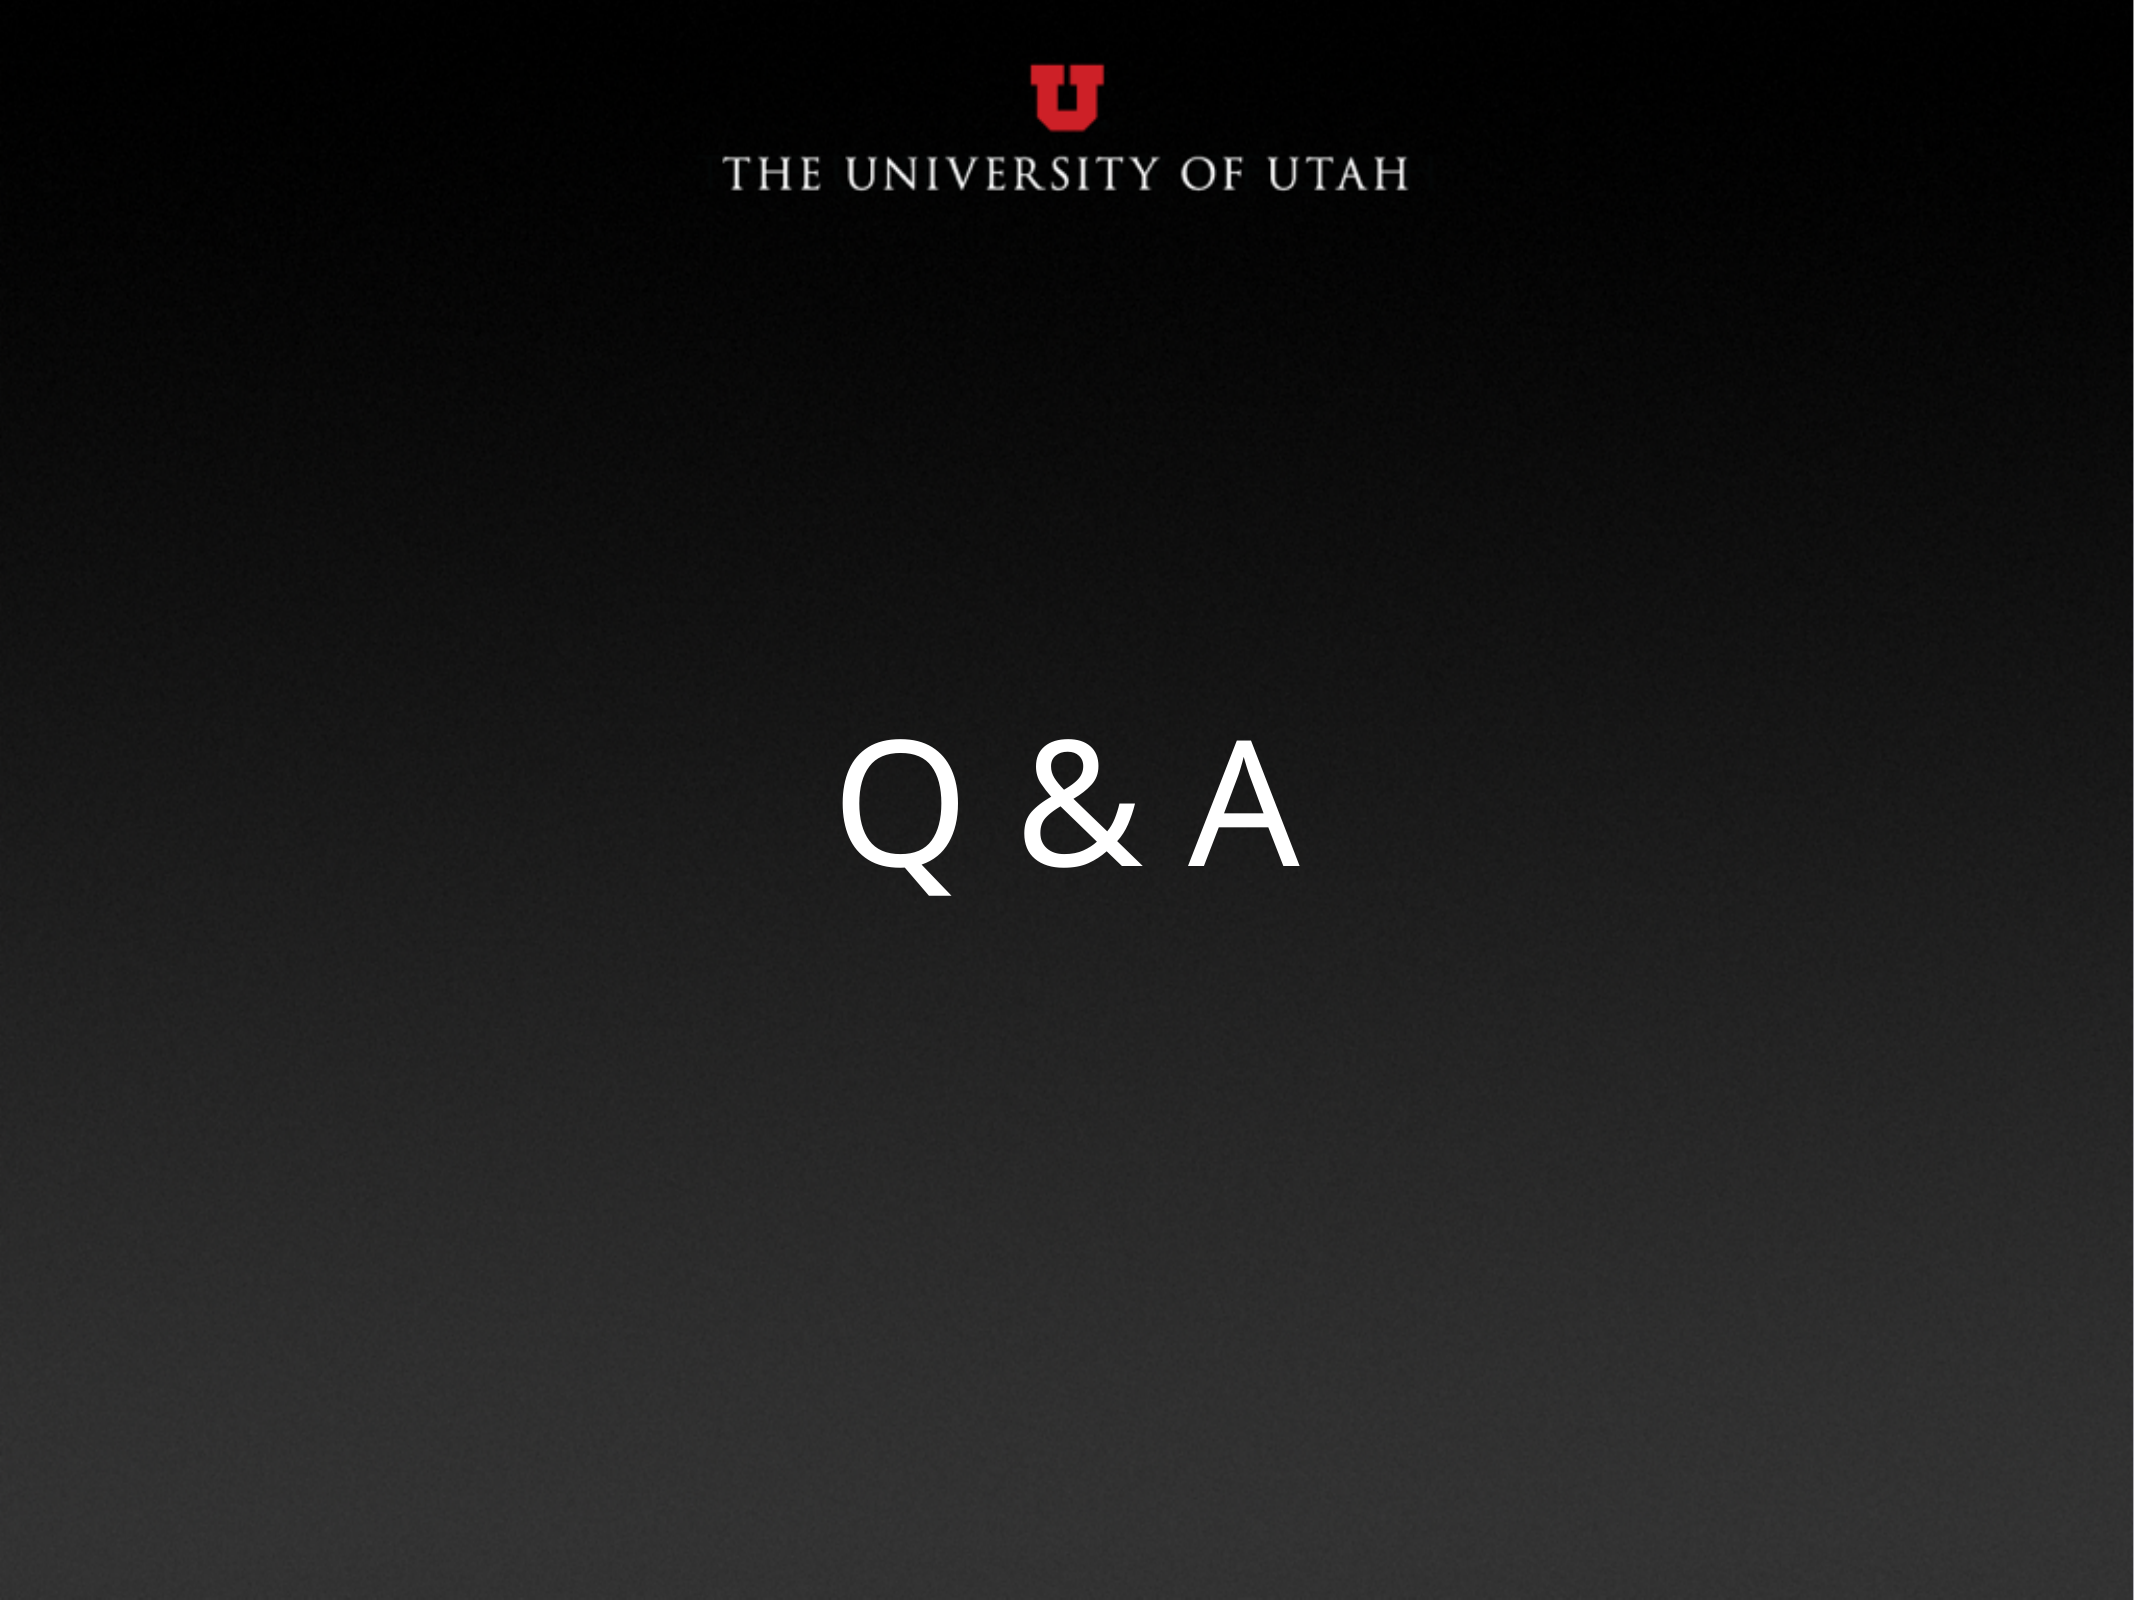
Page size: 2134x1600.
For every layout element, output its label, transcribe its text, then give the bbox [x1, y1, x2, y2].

picture [0, 0, 2134, 1600]
title Q & A [217, 690, 1916, 910]
